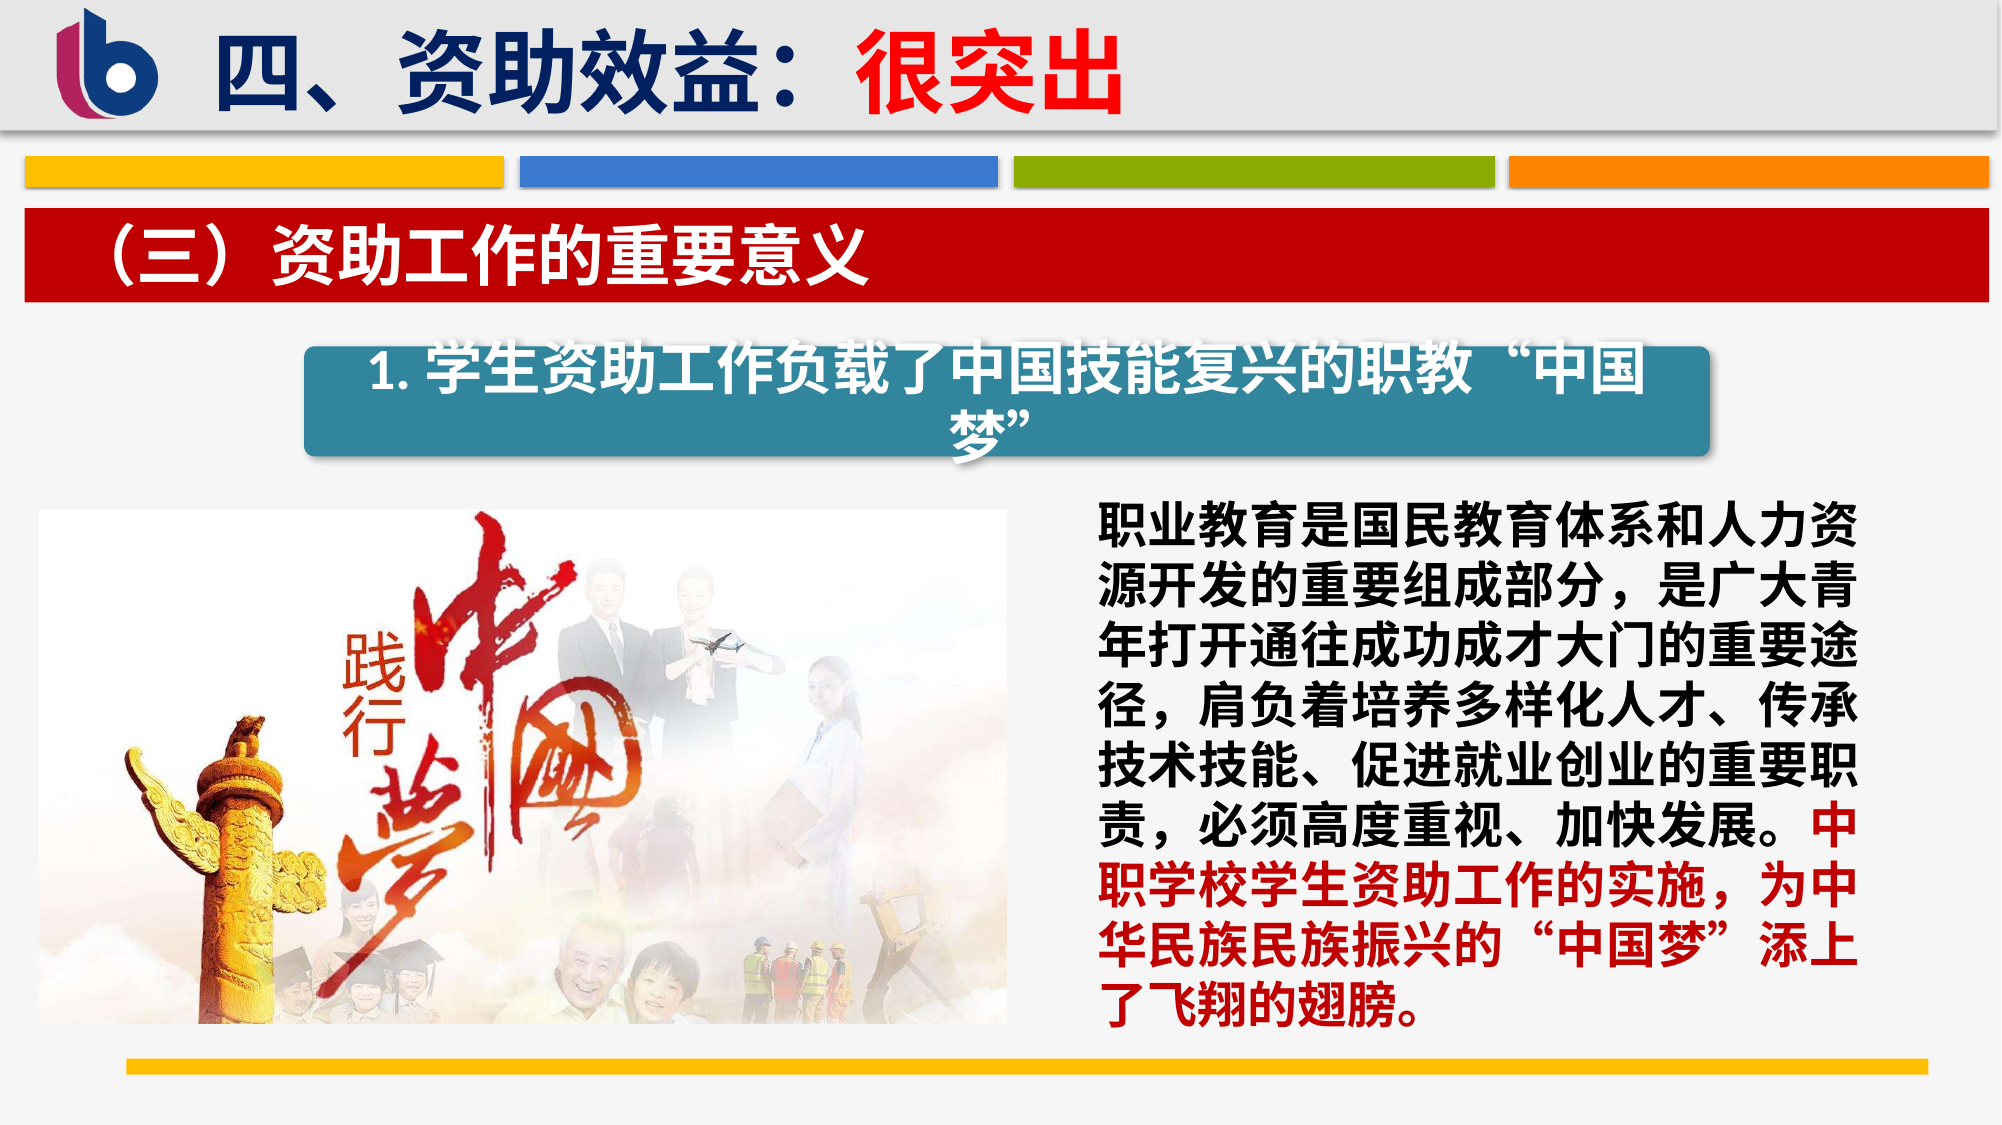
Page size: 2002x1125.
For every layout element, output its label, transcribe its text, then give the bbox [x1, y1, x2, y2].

text_box [23, 206, 1991, 305]
text_box [124, 1057, 1082, 1077]
picture [8, 0, 2001, 197]
text_box [1875, 1057, 1931, 1077]
text_box 四、资助效益：很突出 [197, 7, 1990, 132]
text_box （三）资助工作的重要意义 [55, 206, 1757, 302]
picture [39, 509, 1008, 1024]
text_box 职业教育是国民教育体系和人力资源开发的重要组成部分，是广大青年打开通往成功成才大门的重要途径，肩负着培养多样化人才、传承技术技能、促进就业创业的重要职责，必须高度重视、加快发展。中职学校学生资助工作的实施，为中华民族民族振兴的“中国梦”添上了飞翔的翅膀。 [1082, 485, 1875, 1101]
text_box 1.学生资助工作负载了中国技能复兴的职教“中国梦” [304, 346, 1710, 457]
